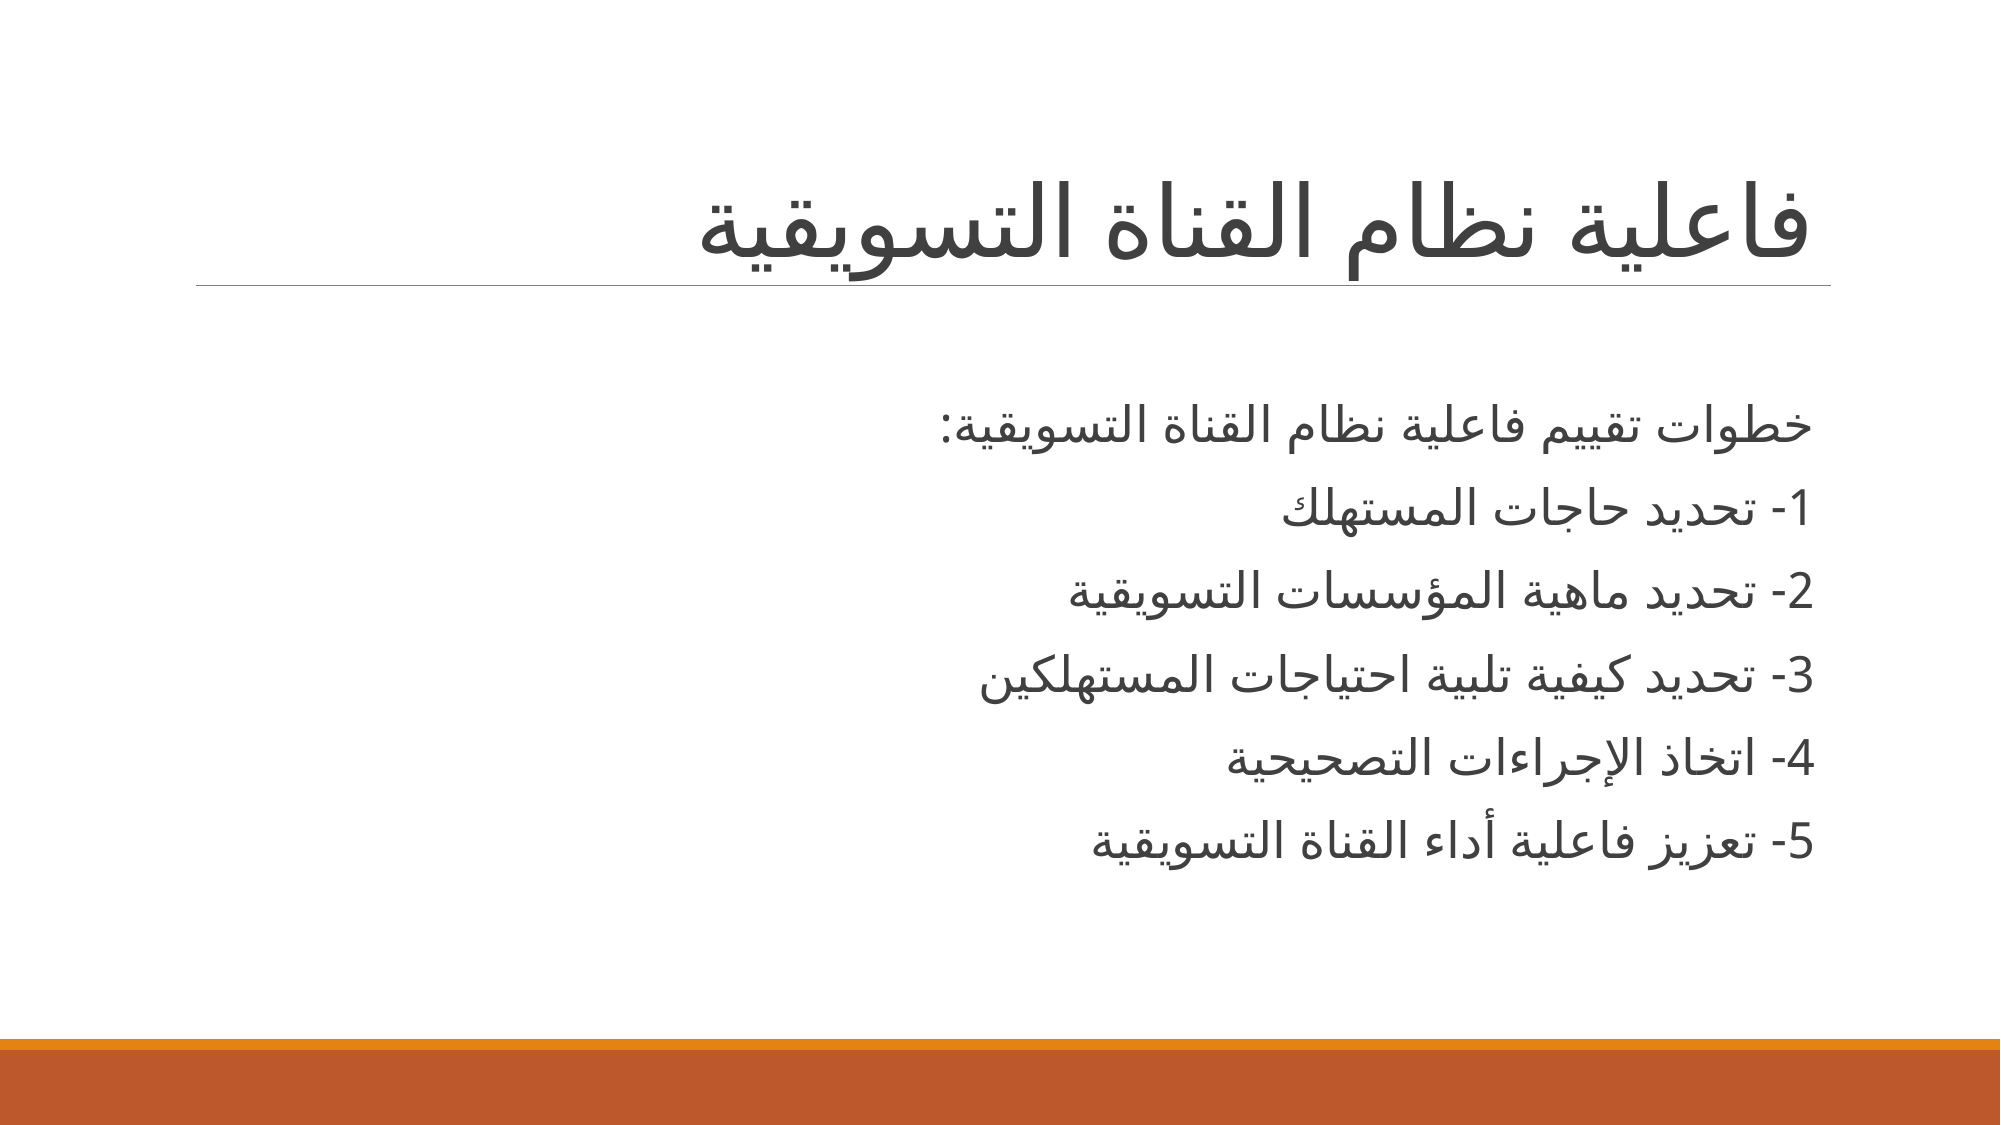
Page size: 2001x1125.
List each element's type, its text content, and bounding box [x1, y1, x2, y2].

list خطوات تقييم فاعلية نظام القناة التسويقية: 1- تحديد حاجات المستهلك 2- تحديد ماهية المؤسسات التسويقية 3- تحديد كيفية تلبية احتياجات المستهلكين 4- اتخاذ الإجراءات التصحيحية 5- تعزيز فاعلية أداء القناة التسويقية [180, 302, 1830, 963]
title فاعلية نظام القناة التسويقية [180, 47, 1830, 285]
